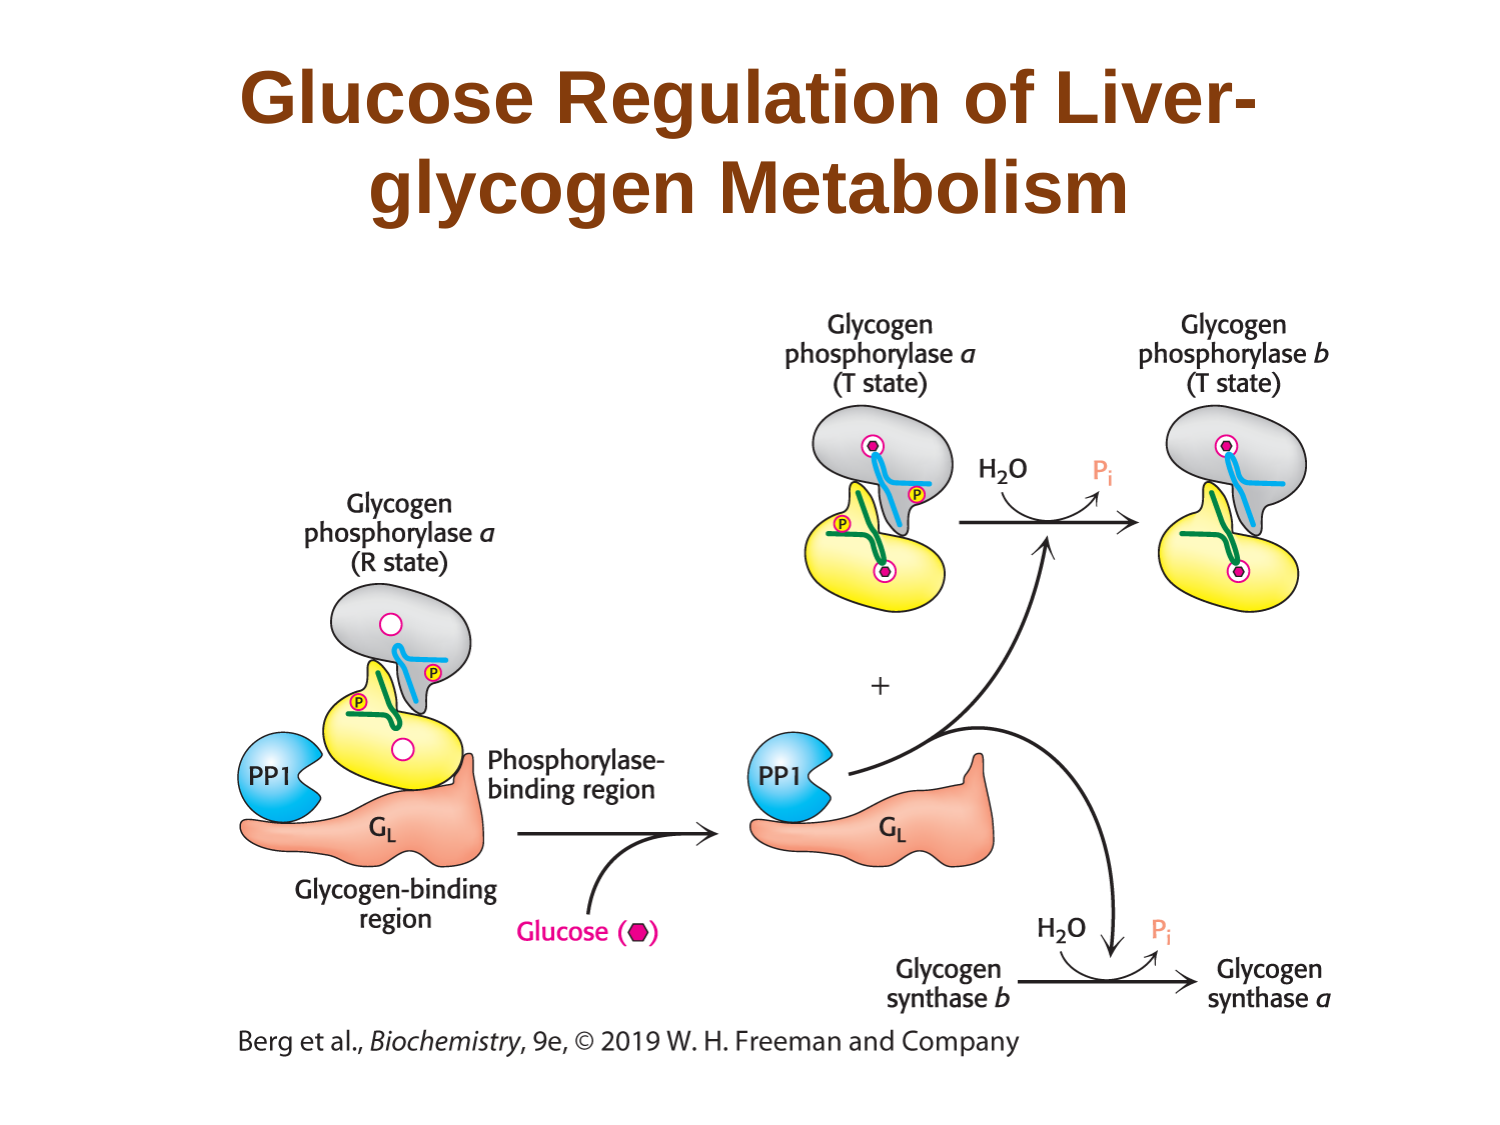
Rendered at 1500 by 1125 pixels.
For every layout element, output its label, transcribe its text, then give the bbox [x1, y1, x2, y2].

picture [233, 308, 1335, 1061]
title Glucose Regulation of Liver-glycogen Metabolism [75, 45, 1425, 233]
